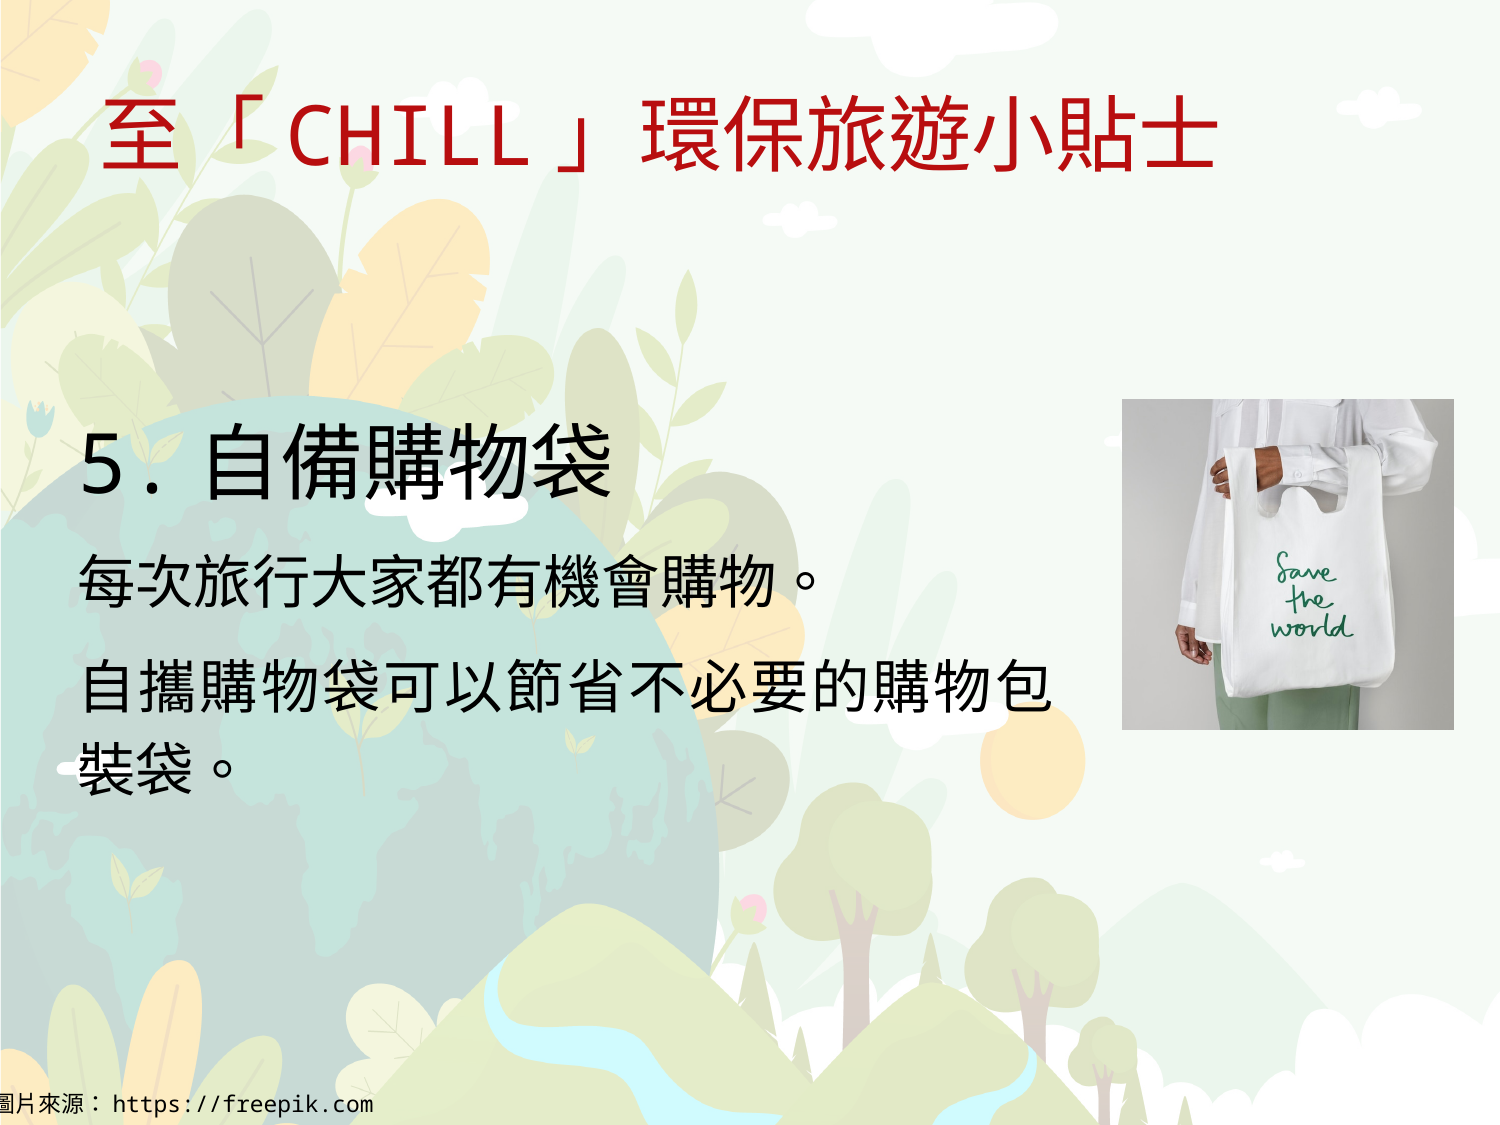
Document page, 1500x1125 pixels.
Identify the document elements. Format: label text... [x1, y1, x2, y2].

picture [1122, 398, 1454, 730]
text_box 圖片來源：https://freepik.com [0, 1082, 389, 1125]
title 至「Chill」環保旅遊小貼士 [84, 43, 1364, 233]
list 5.自備購物袋 每次旅行大家都有機會購物。 自攜購物袋可以節省不必要的購物包裝袋。 [62, 383, 1069, 1125]
